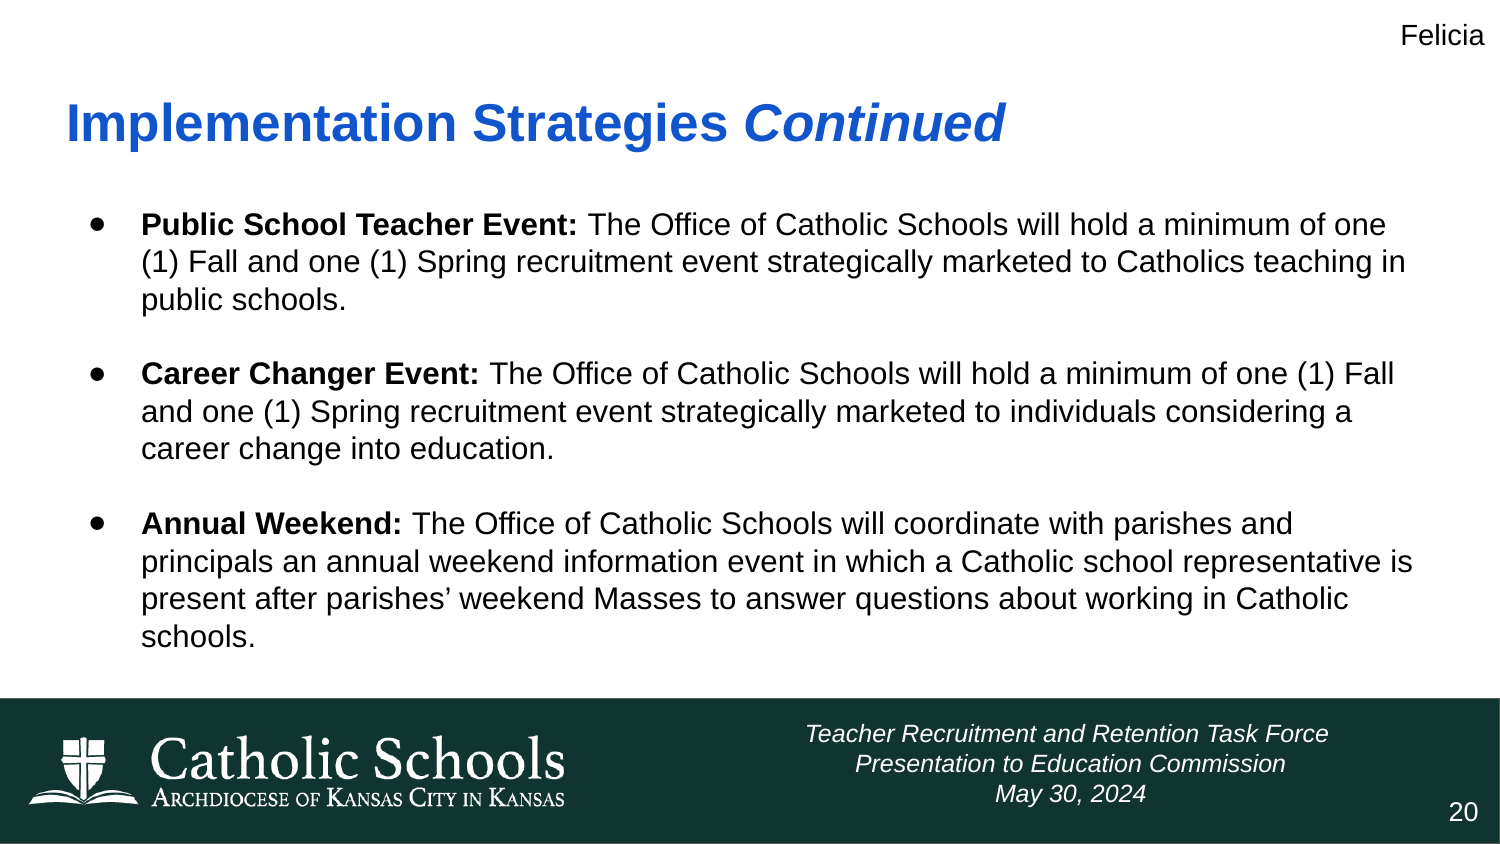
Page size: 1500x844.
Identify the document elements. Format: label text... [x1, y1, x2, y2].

picture [0, 685, 605, 844]
title Implementation Strategies Continued [51, 72, 1449, 167]
list Public School Teacher Event: The Office of Catholic Schools will hold a minimum of one (1) Fall and one (1) Spring recruitment event strategically marketed to Catholics teaching in public schools. Career Changer Event: The Office of Catholic Schools will hold a minimum of one (1) Fall and one (1) Spring recruitment event strategically marketed to individuals considering a career change into education. Annual Weekend: The Office of Catholic Schools will coordinate with parishes and principals an annual weekend information event in which a Catholic school representative is present after parishes’ weekend Masses to answer questions about working in Catholic schools. [51, 189, 1449, 800]
text_box Felicia [1124, 1, 1500, 60]
